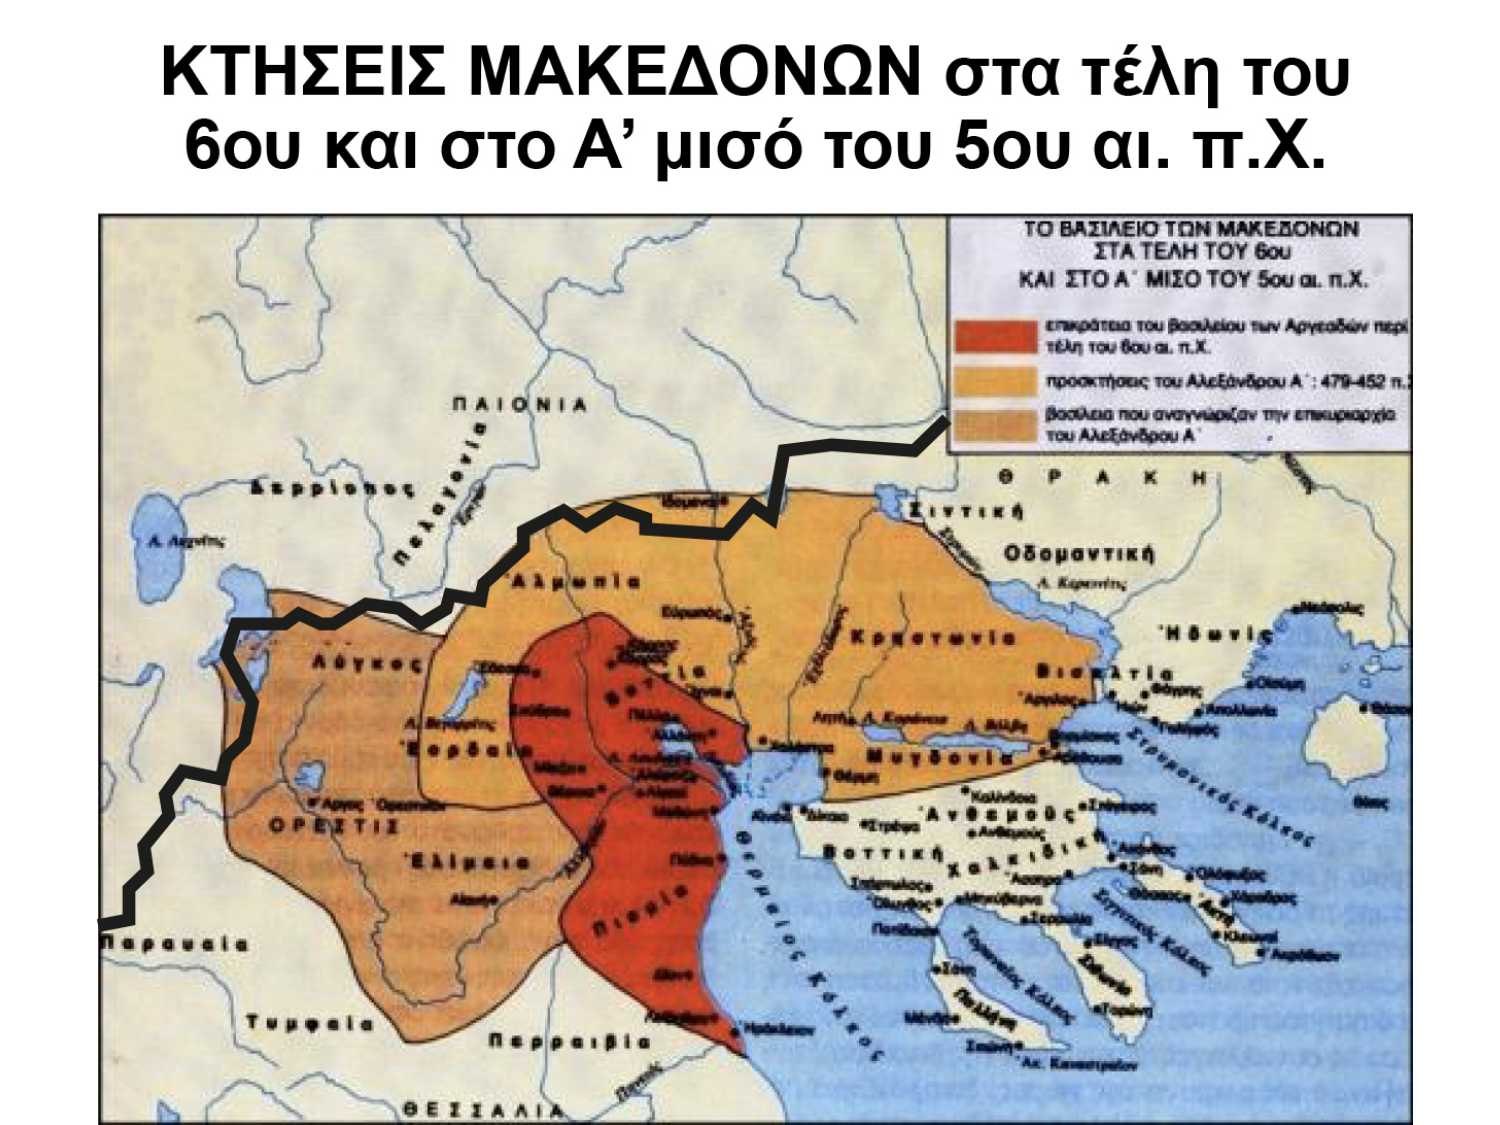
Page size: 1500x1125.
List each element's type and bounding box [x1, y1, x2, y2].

list [96, 0, 1413, 1125]
